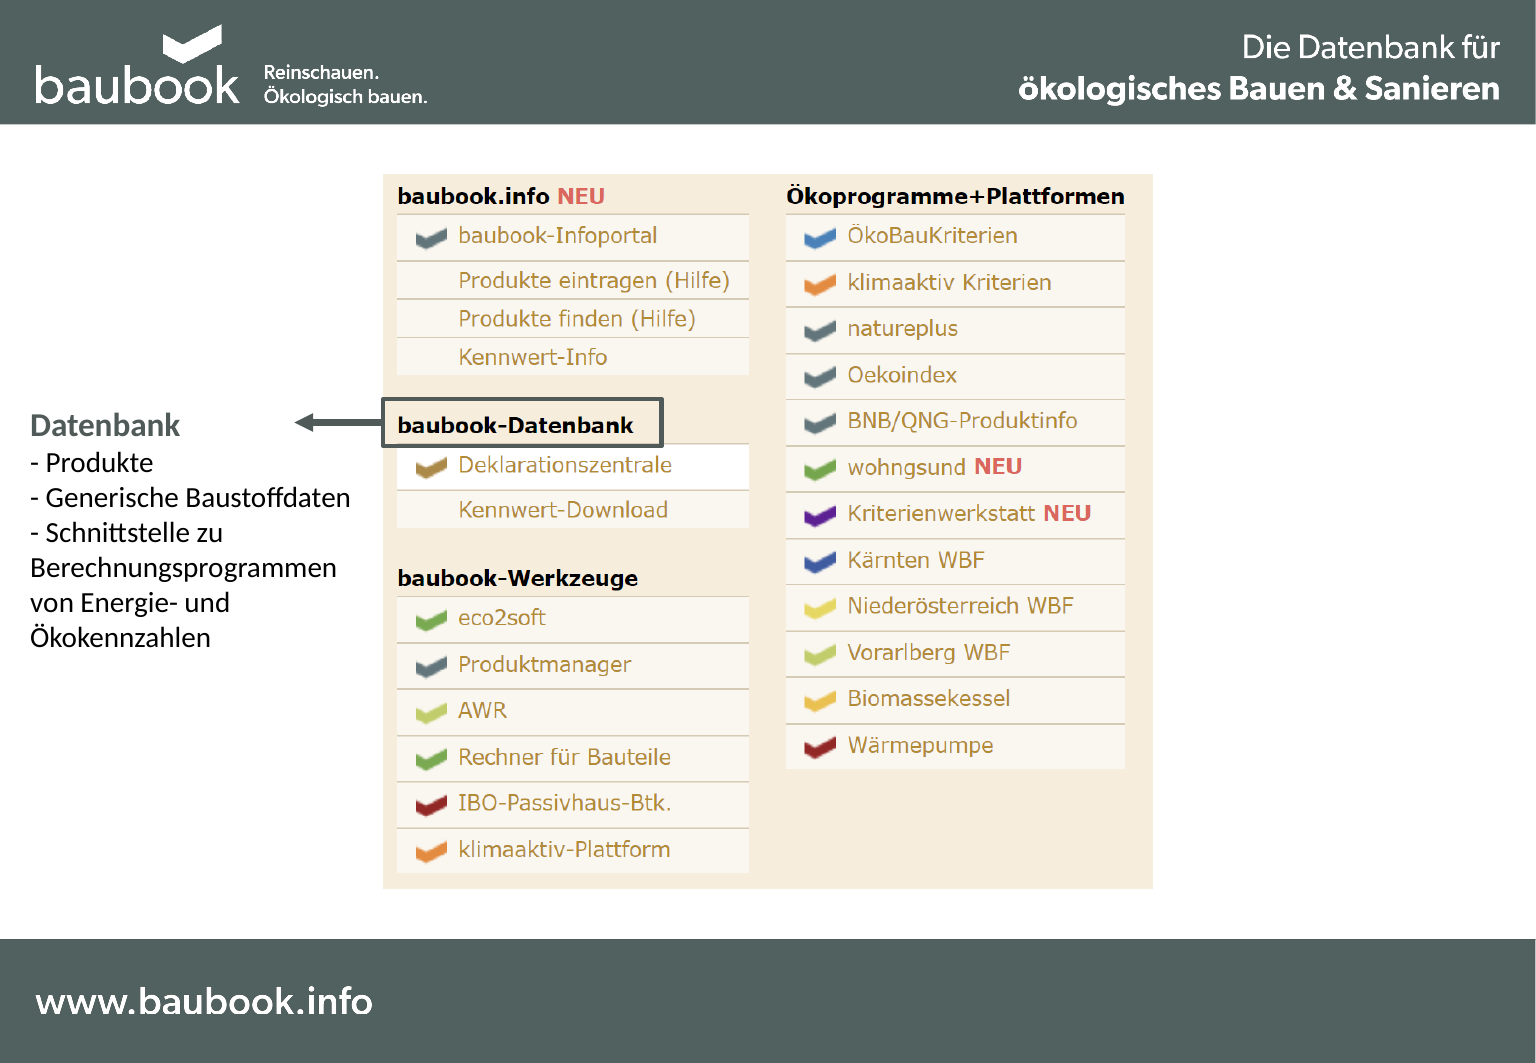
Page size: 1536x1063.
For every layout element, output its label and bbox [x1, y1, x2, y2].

picture [1019, 34, 1500, 106]
picture [35, 23, 427, 107]
text_box [15, 395, 662, 664]
picture [383, 174, 1153, 889]
